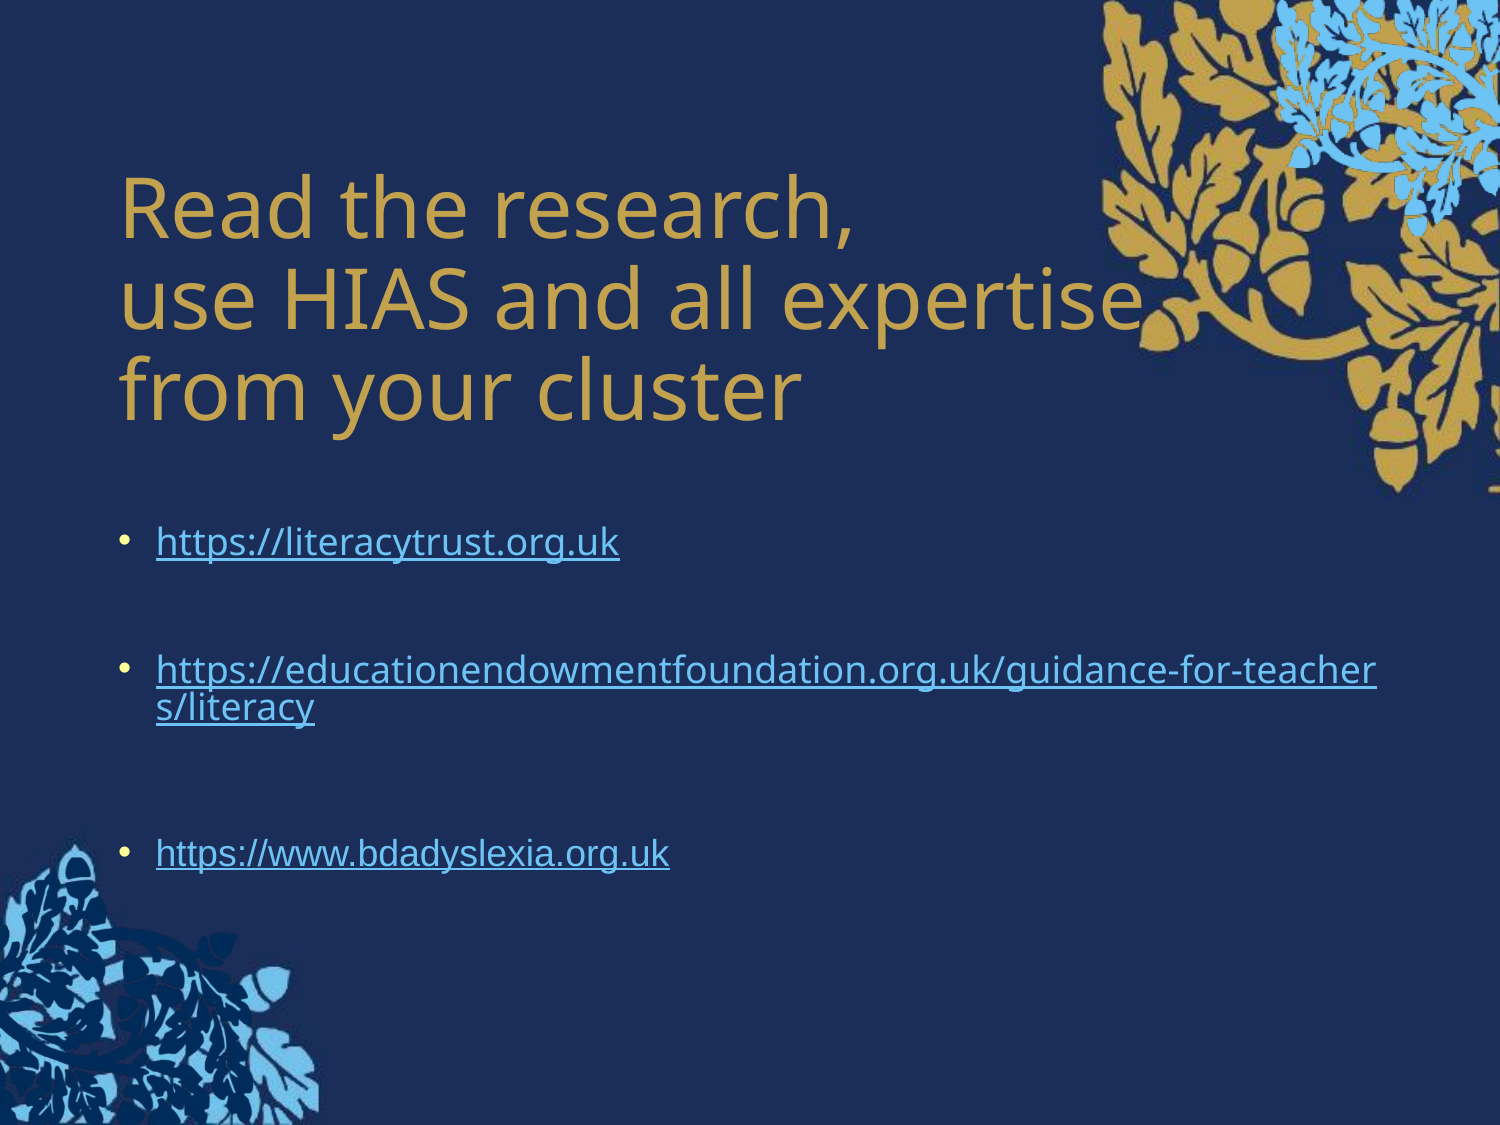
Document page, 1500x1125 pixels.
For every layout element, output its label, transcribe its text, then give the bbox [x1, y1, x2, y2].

title Read the research, use HIAS and all expertise from your cluster [103, 157, 1397, 447]
picture [0, 0, 1500, 1125]
list https://literacytrust.org.uk https://educationendowmentfoundation.org.uk/guidance-for-teachers/literacy https://www.bdadyslexia.org.uk [103, 511, 1397, 998]
